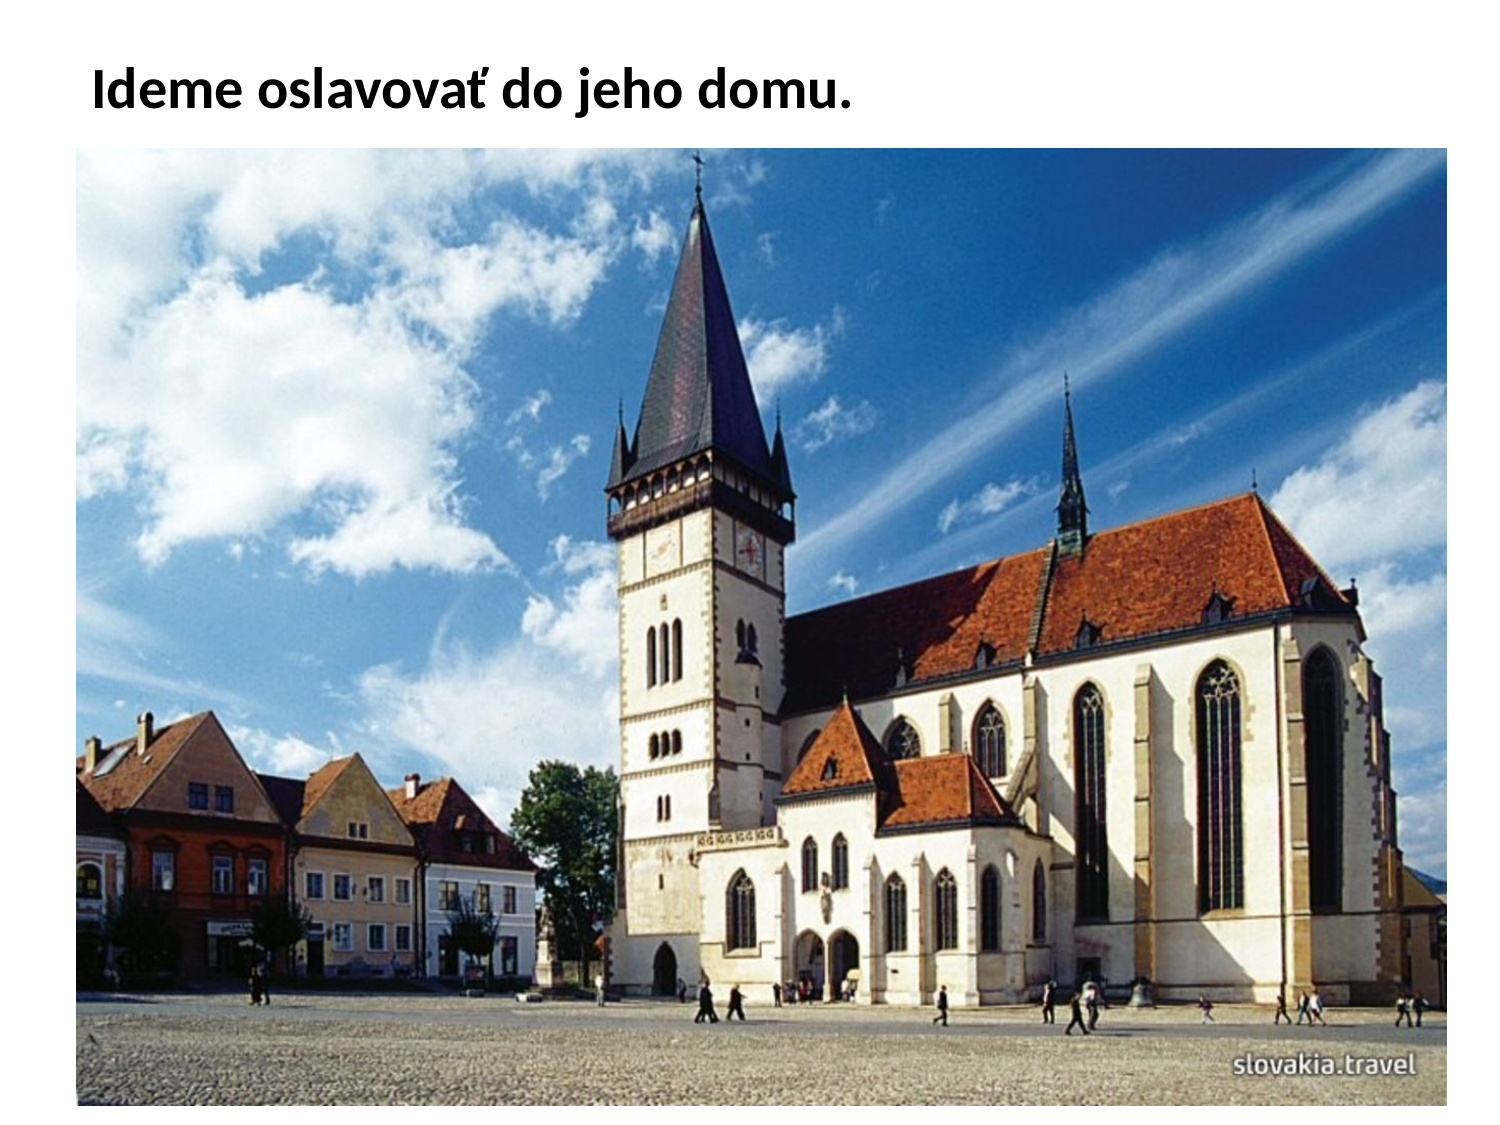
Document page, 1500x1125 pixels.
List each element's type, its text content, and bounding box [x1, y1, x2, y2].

picture [76, 148, 1448, 1107]
text_box Ideme oslavovať do jeho domu. [76, 42, 1396, 128]
